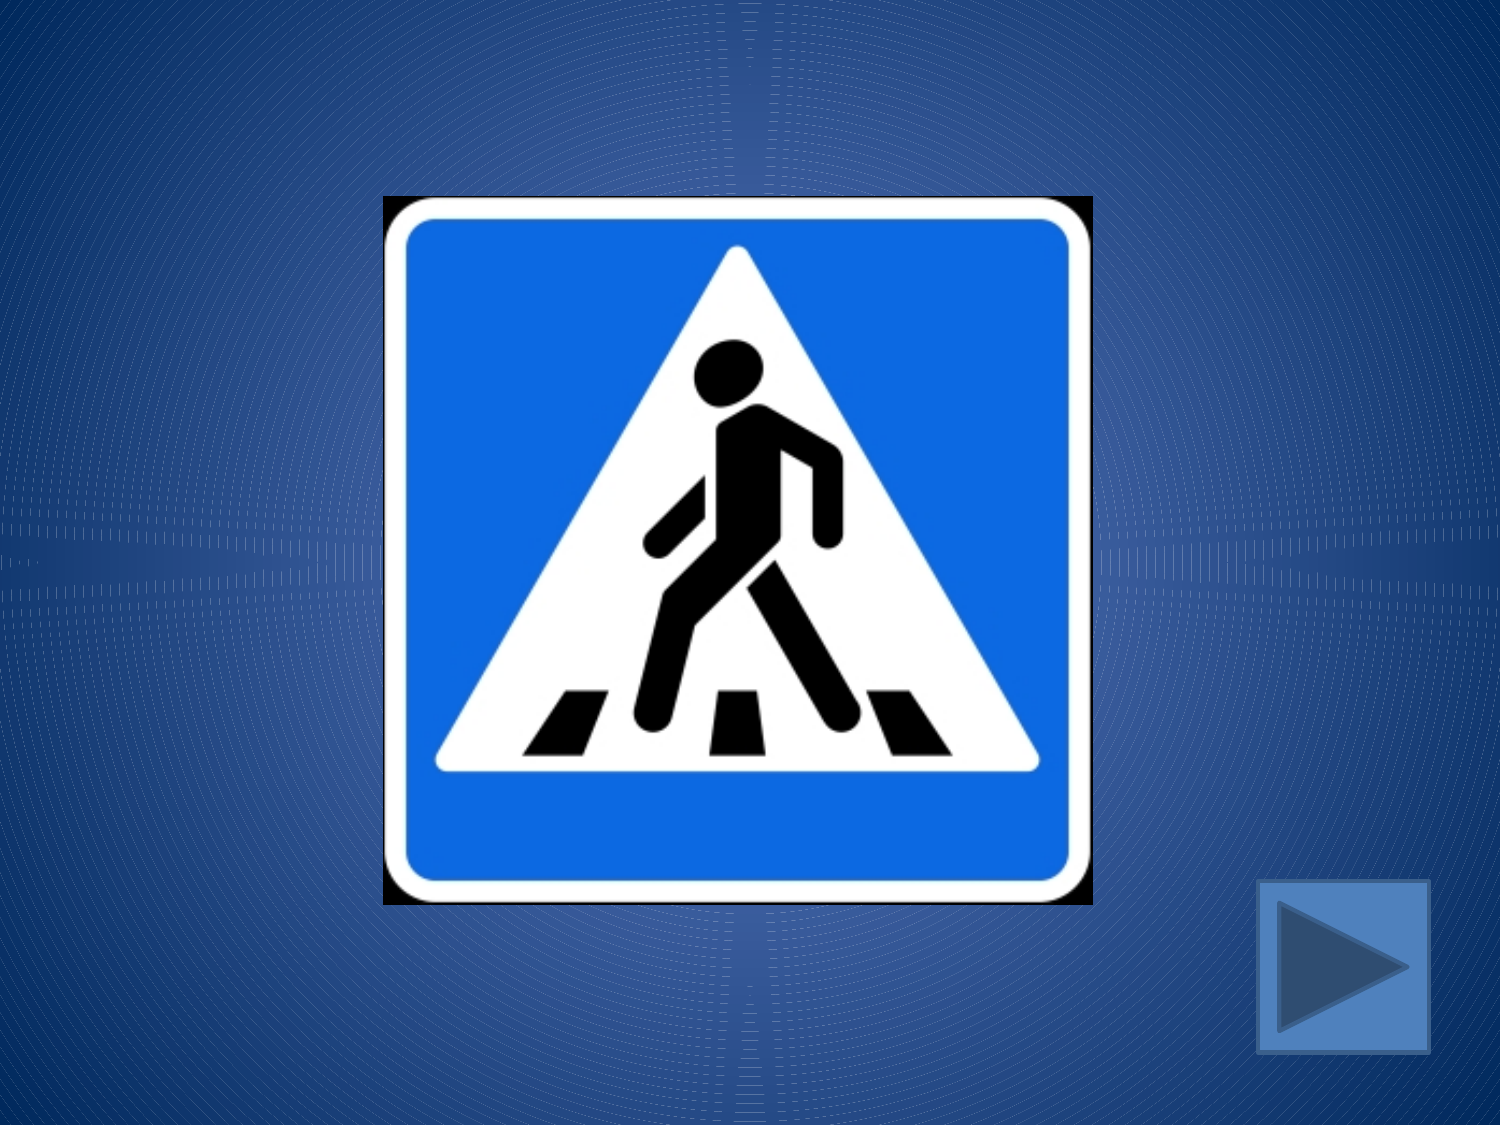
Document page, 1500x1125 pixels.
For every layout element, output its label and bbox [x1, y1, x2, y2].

picture [383, 196, 1093, 906]
text_box [1256, 879, 1431, 1055]
